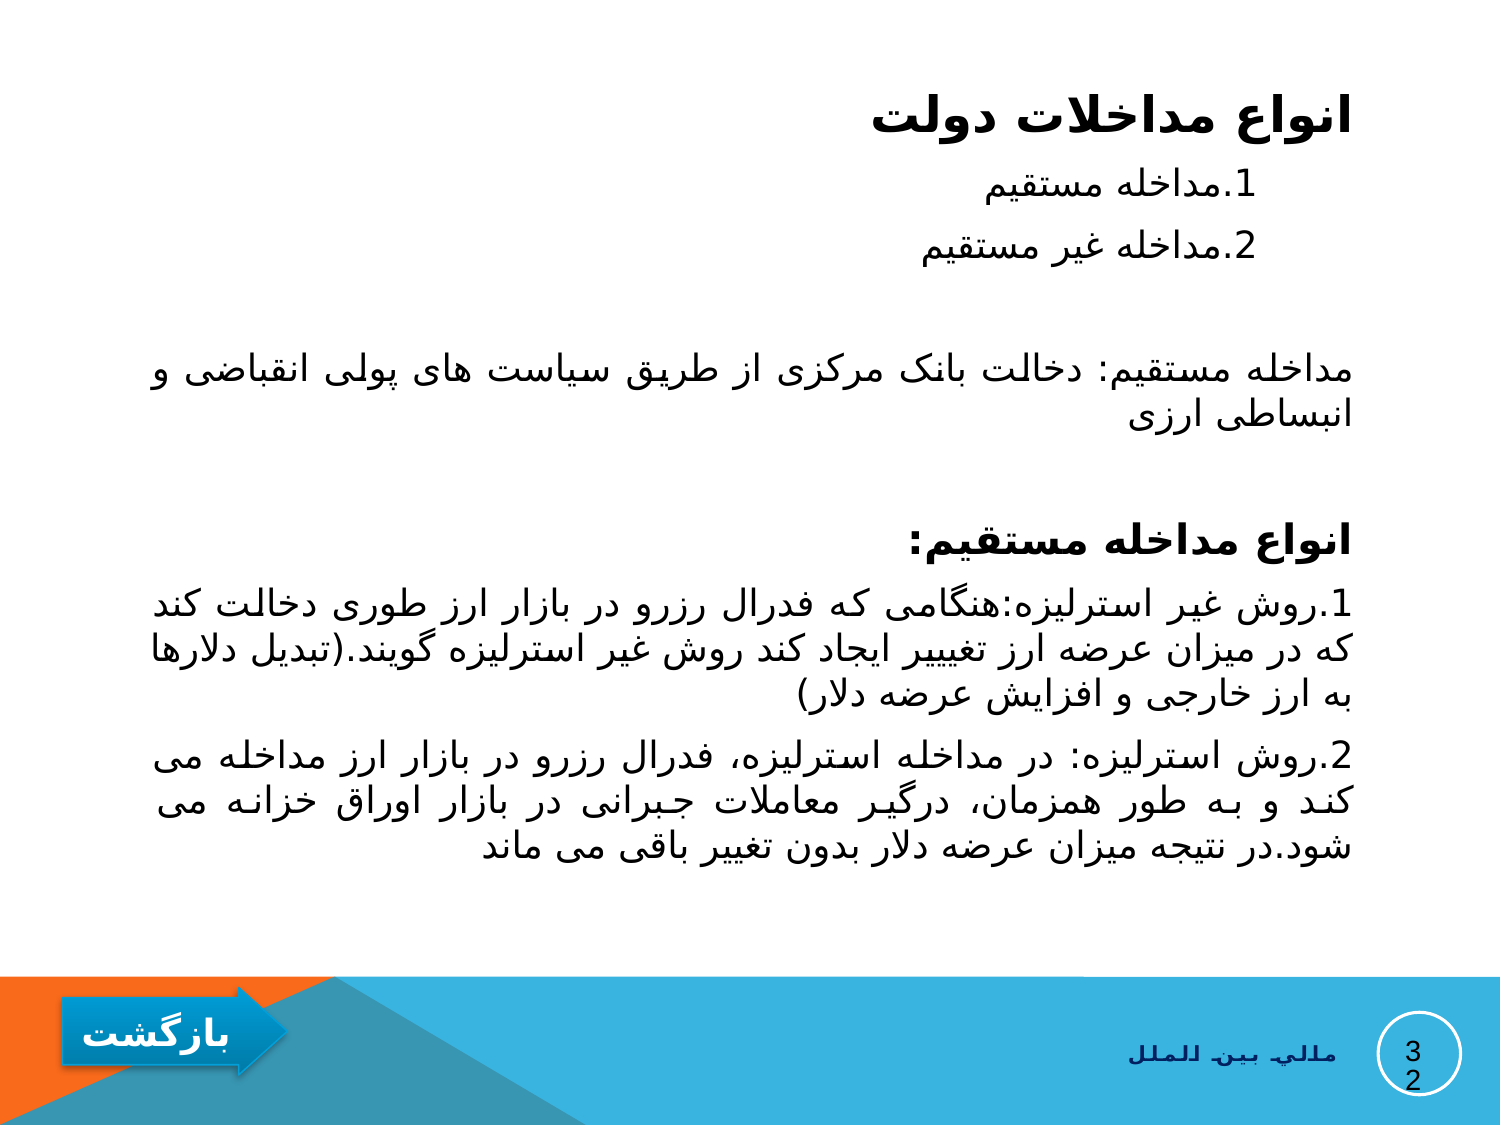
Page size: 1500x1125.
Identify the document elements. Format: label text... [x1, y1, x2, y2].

footer مالي بين الملل [577, 1031, 1352, 1076]
slide_number 32 [1376, 1010, 1463, 1097]
list انواع مداخلات دولت 1.مداخله مستقیم 2.مداخله غیر مستقیم مداخله مستقیم: دخالت بانک مرکزی از طریق سیاست های پولی انقباضی و انبساطی ارزی انواع مداخله مستقیم: 1.روش غیر استرلیزه:هنگامی که فدرال رزرو در بازار ارز طوری دخالت کند که در میزان عرضه ارز تغیییر ایجاد کند روش غیر استرلیزه گویند.(تبدیل دلارها به ارز خارجی و افزایش عرضه دلار) 2.روش استرلیزه: در مداخله استرلیزه، فدرال رزرو در بازار ارز مداخله می کند و به طور همزمان، درگیر معاملات جبرانی در بازار اوراق خزانه می شود.در نتیجه میزان عرضه دلار بدون تغییر باقی می ماند [135, 180, 1369, 768]
